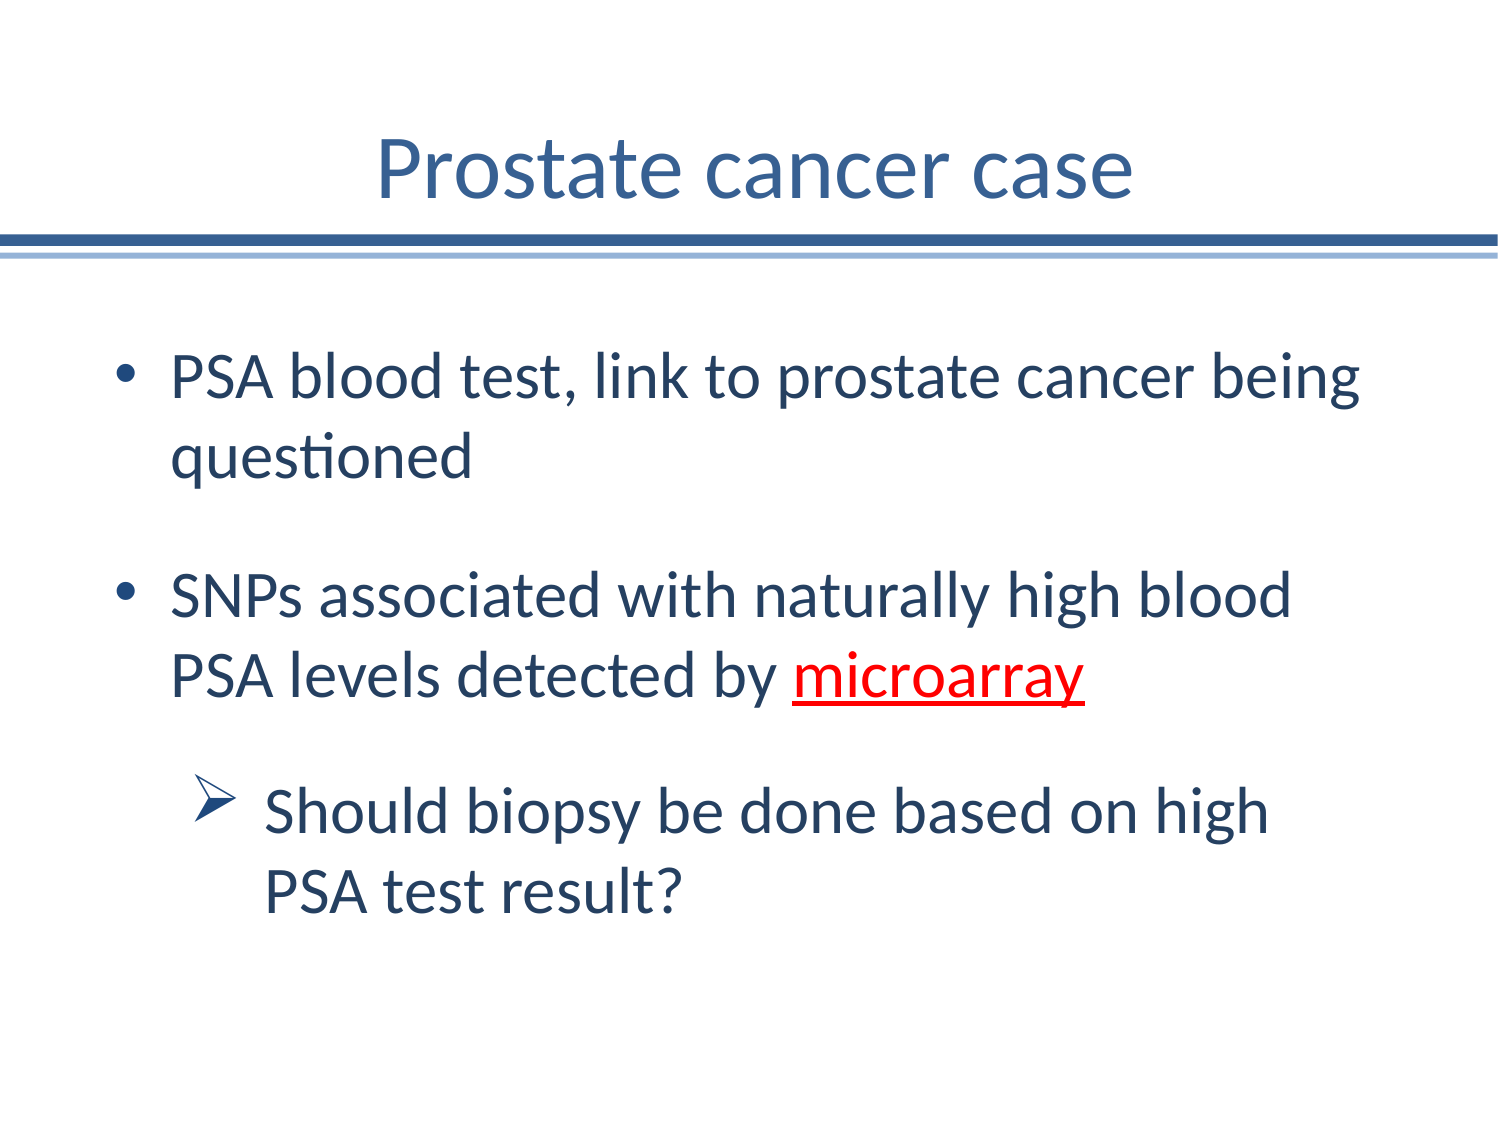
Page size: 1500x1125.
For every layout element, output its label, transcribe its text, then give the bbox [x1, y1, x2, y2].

title Prostate cancer case [112, 0, 1400, 225]
list PSA blood test, link to prostate cancer being questioned SNPs associated with naturally high blood PSA levels detected by microarray Should biopsy be done based on high PSA test result? [99, 324, 1387, 1000]
